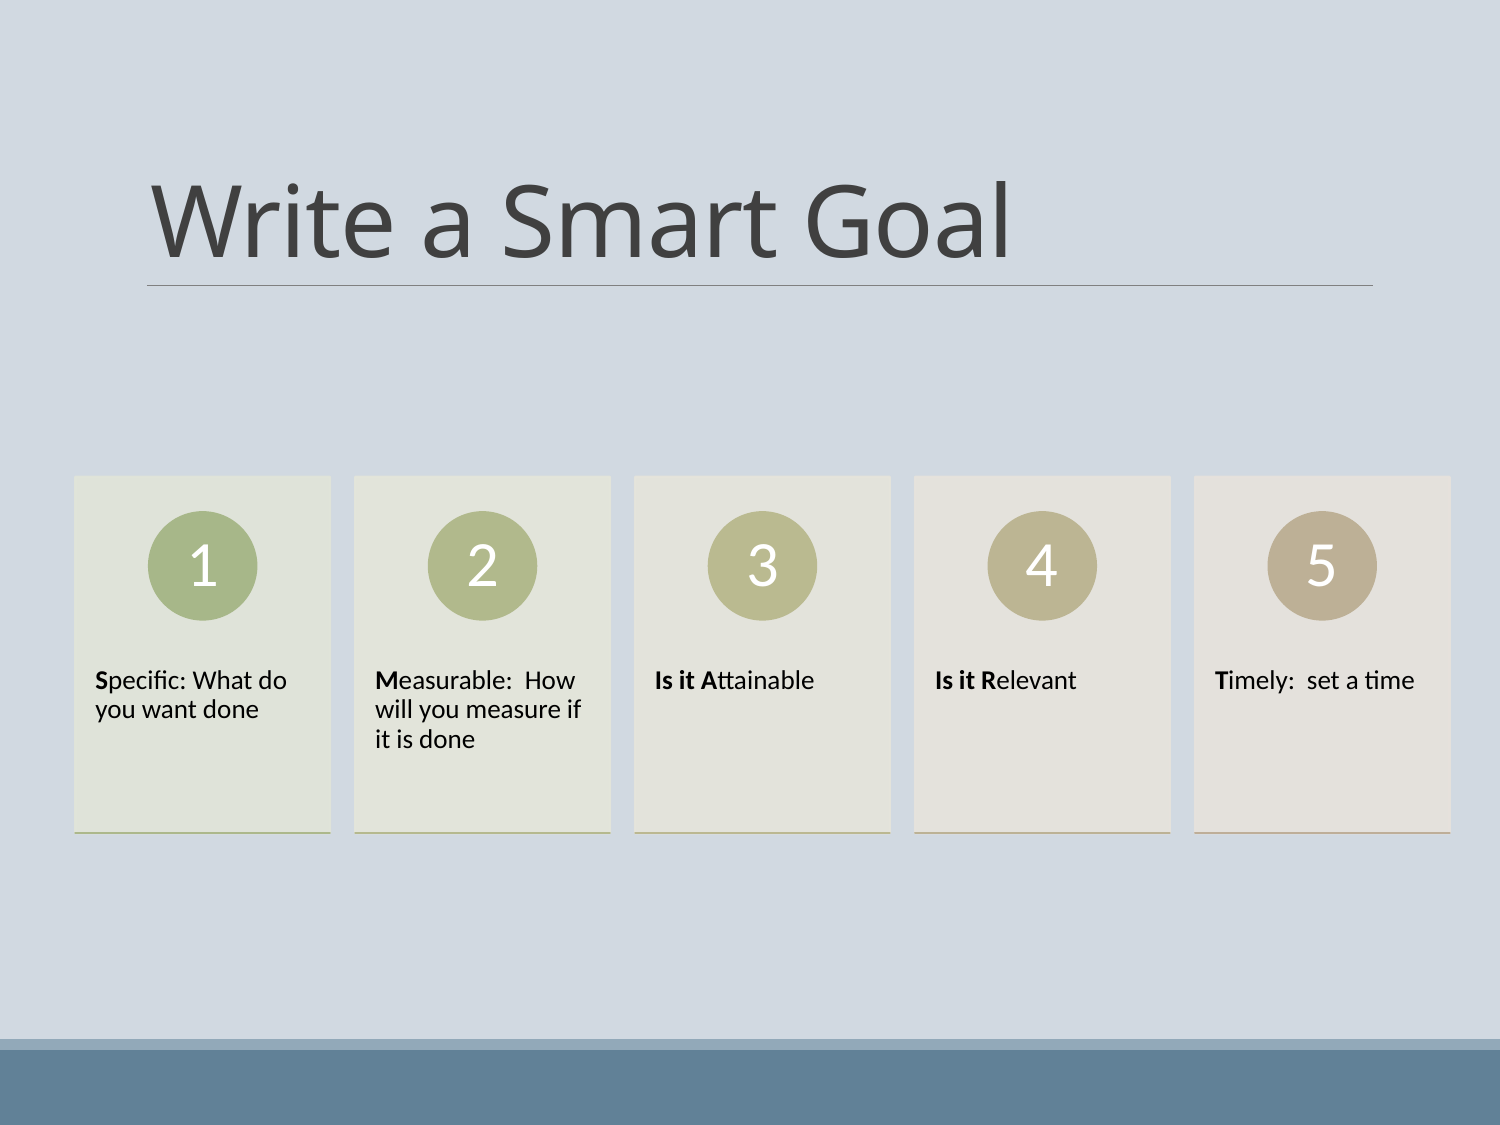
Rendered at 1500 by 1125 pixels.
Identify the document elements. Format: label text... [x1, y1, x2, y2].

title Write a Smart Goal [135, 47, 1373, 281]
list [74, 284, 1451, 1026]
